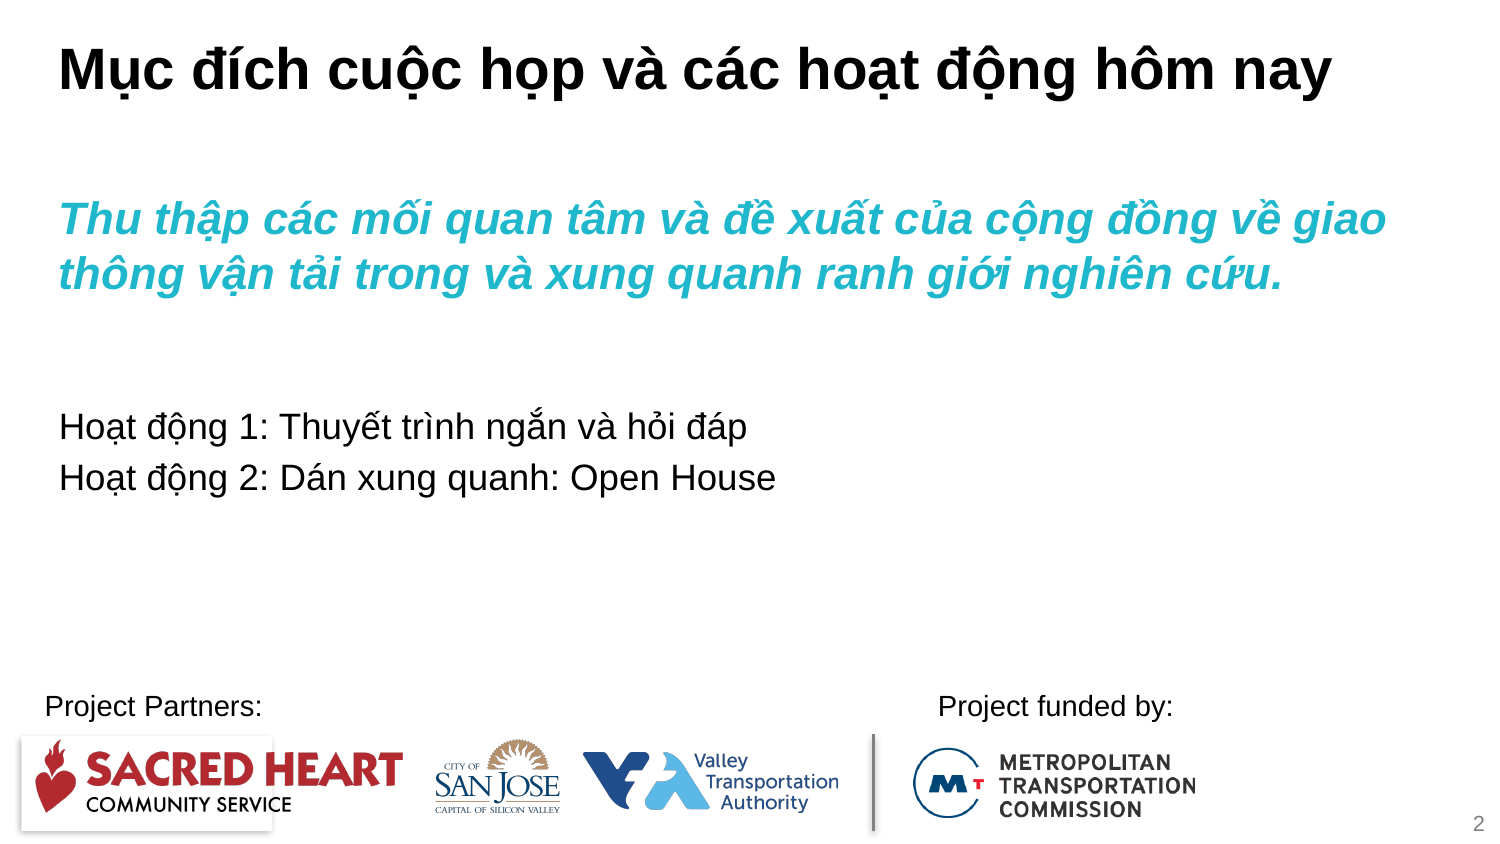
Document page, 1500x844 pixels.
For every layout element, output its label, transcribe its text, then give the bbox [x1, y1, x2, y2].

list Hoạt động 1: Thuyết trình ngắn và hỏi đáp Hoạt động 2: Dán xung quanh: Open House [43, 395, 835, 572]
text_box [20, 828, 273, 832]
title Mục đích cuộc họp và các hoạt động hôm nay [43, 38, 1393, 94]
text_box Thu thập các mối quan tâm và đề xuất của cộng đồng về giao thông vận tải trong và xung quanh ranh giới nghiên cứu. [43, 181, 1440, 359]
text_box Project Partners: Project funded by: [21, 679, 1454, 750]
picture [21, 733, 415, 821]
picture [583, 752, 838, 813]
picture [432, 739, 563, 813]
picture [913, 747, 1195, 818]
slide_number 2 [1416, 798, 1500, 844]
